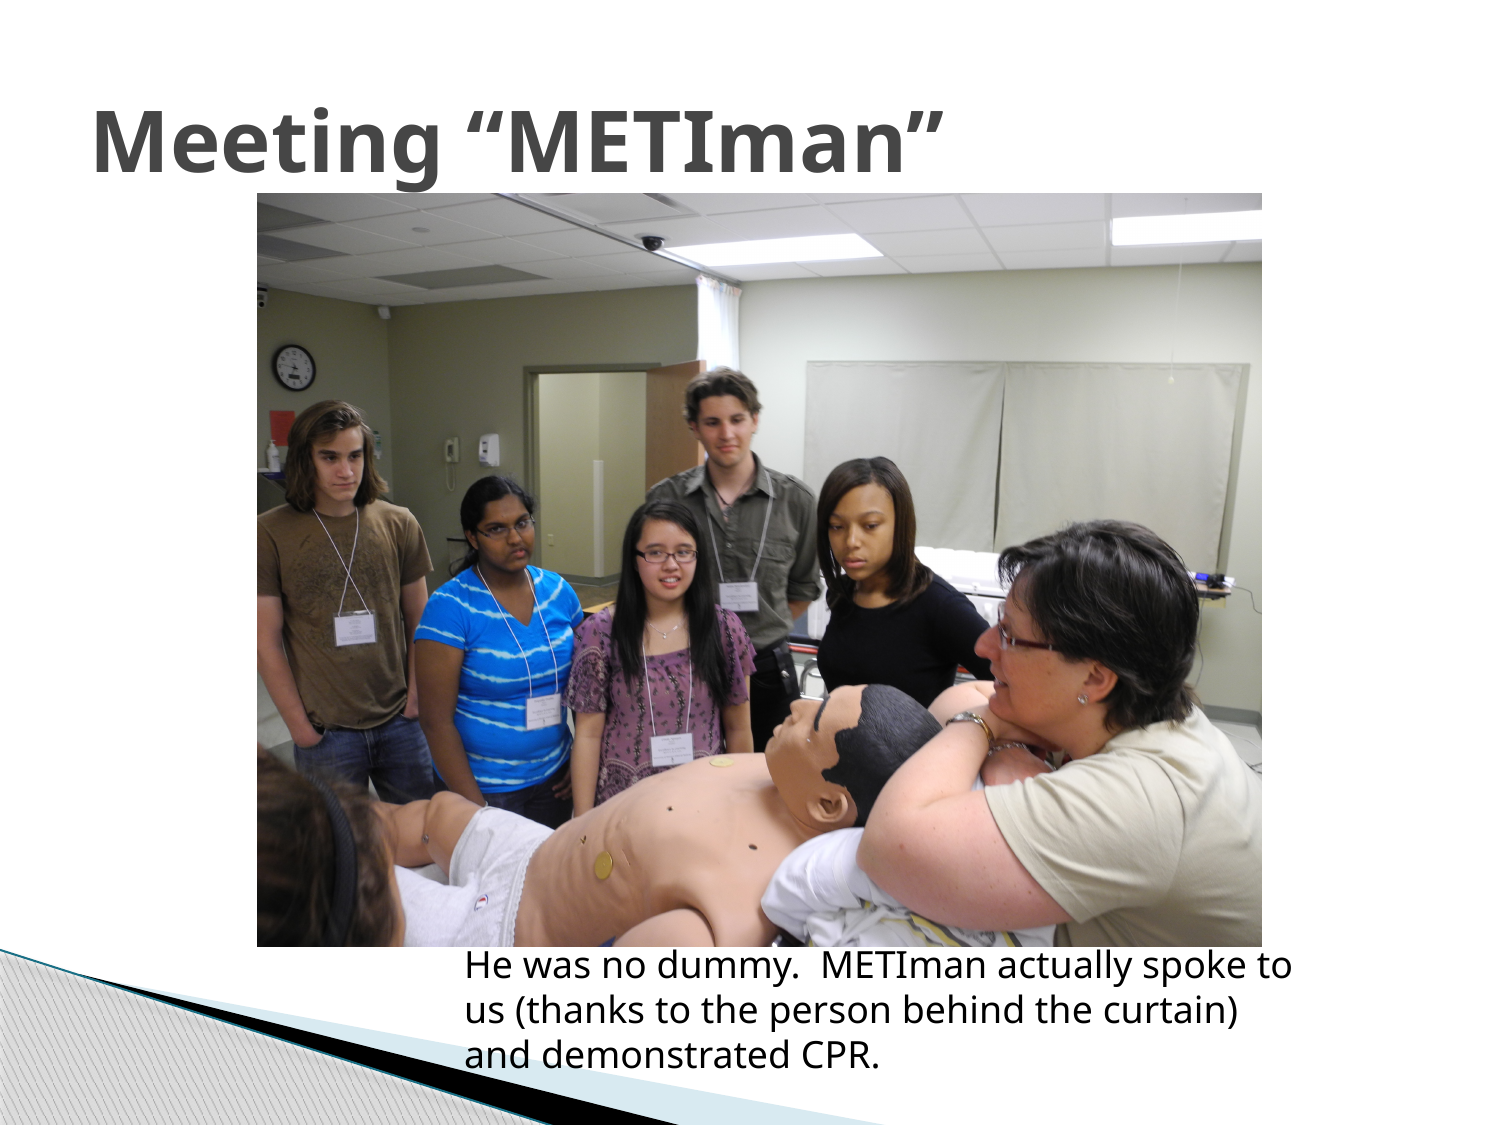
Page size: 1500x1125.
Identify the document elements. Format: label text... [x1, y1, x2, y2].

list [74, 193, 1445, 947]
title Meeting “METIman” [75, 45, 1425, 193]
text_box He was no dummy. METIman actually spoke to us (thanks to the person behind the curtain) and demonstrated CPR. [449, 957, 1319, 1084]
